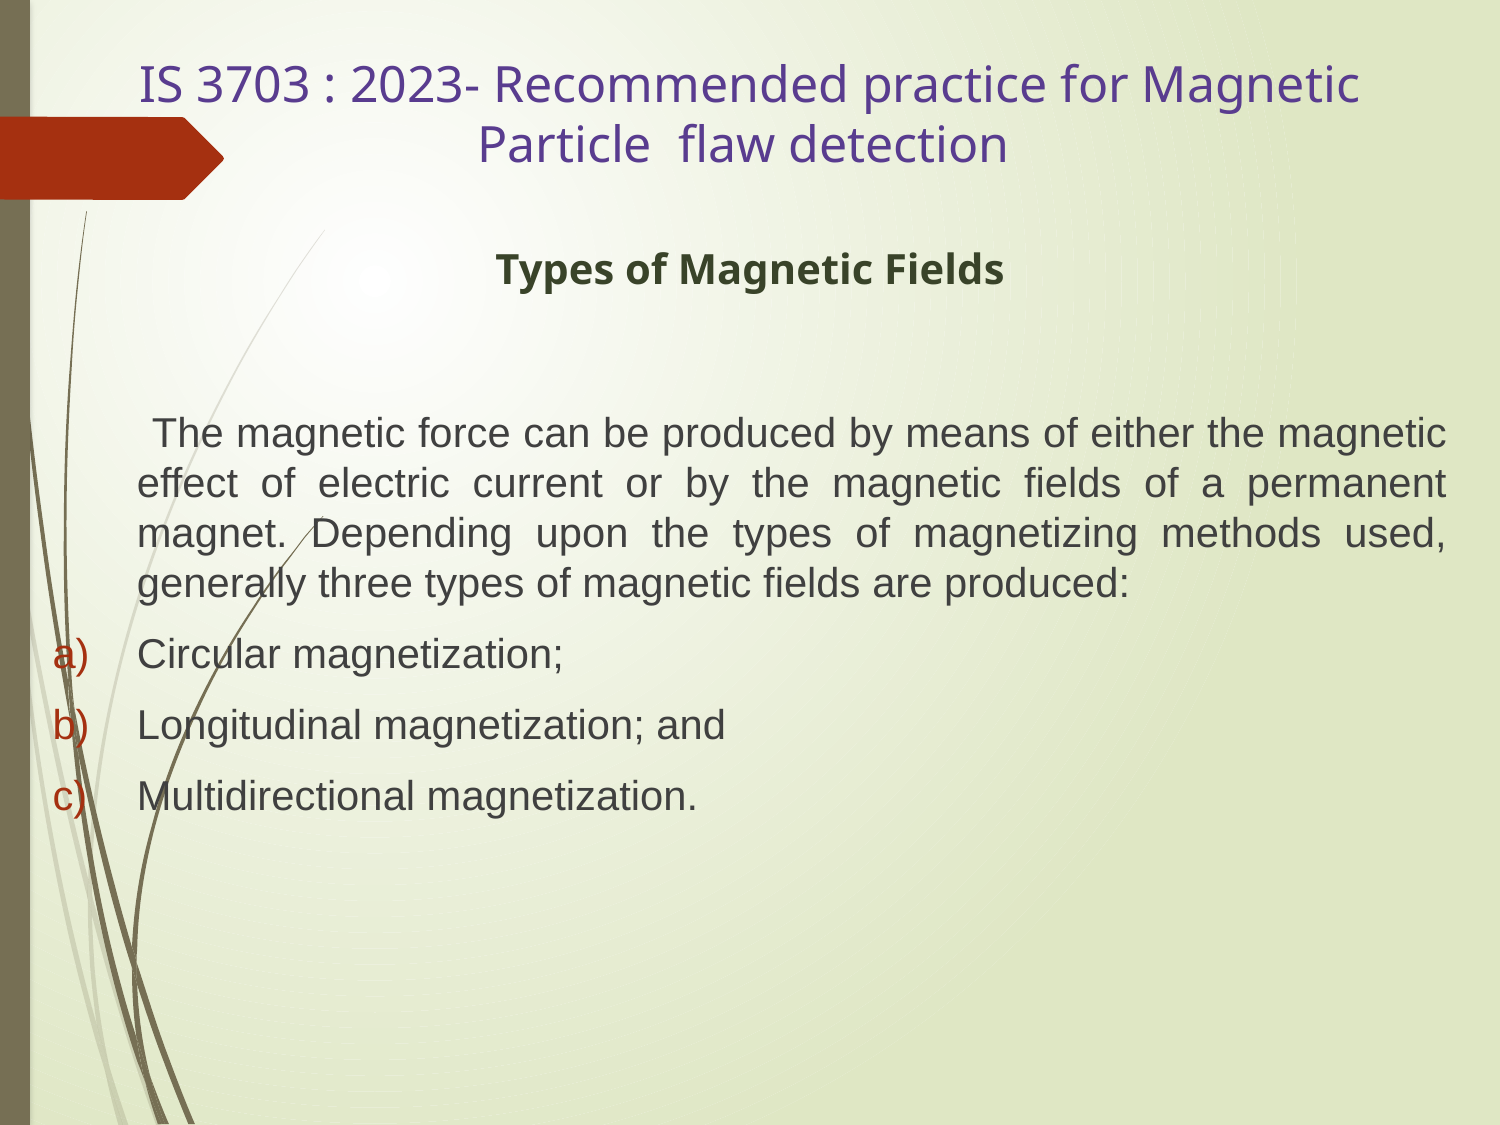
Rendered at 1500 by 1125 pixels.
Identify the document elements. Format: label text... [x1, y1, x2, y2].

title IS 3703 : 2023- Recommended practice for Magnetic Particle flaw detection Types of Magnetic Fields [75, 45, 1425, 303]
list The magnetic force can be produced by means of either the magnetic effect of electric current or by the magnetic fields of a permanent magnet. Depending upon the types of magnetizing methods used, generally three types of magnetic fields are produced: Circular magnetization; Longitudinal magnetization; and Multidirectional magnetization. [37, 398, 1463, 1038]
